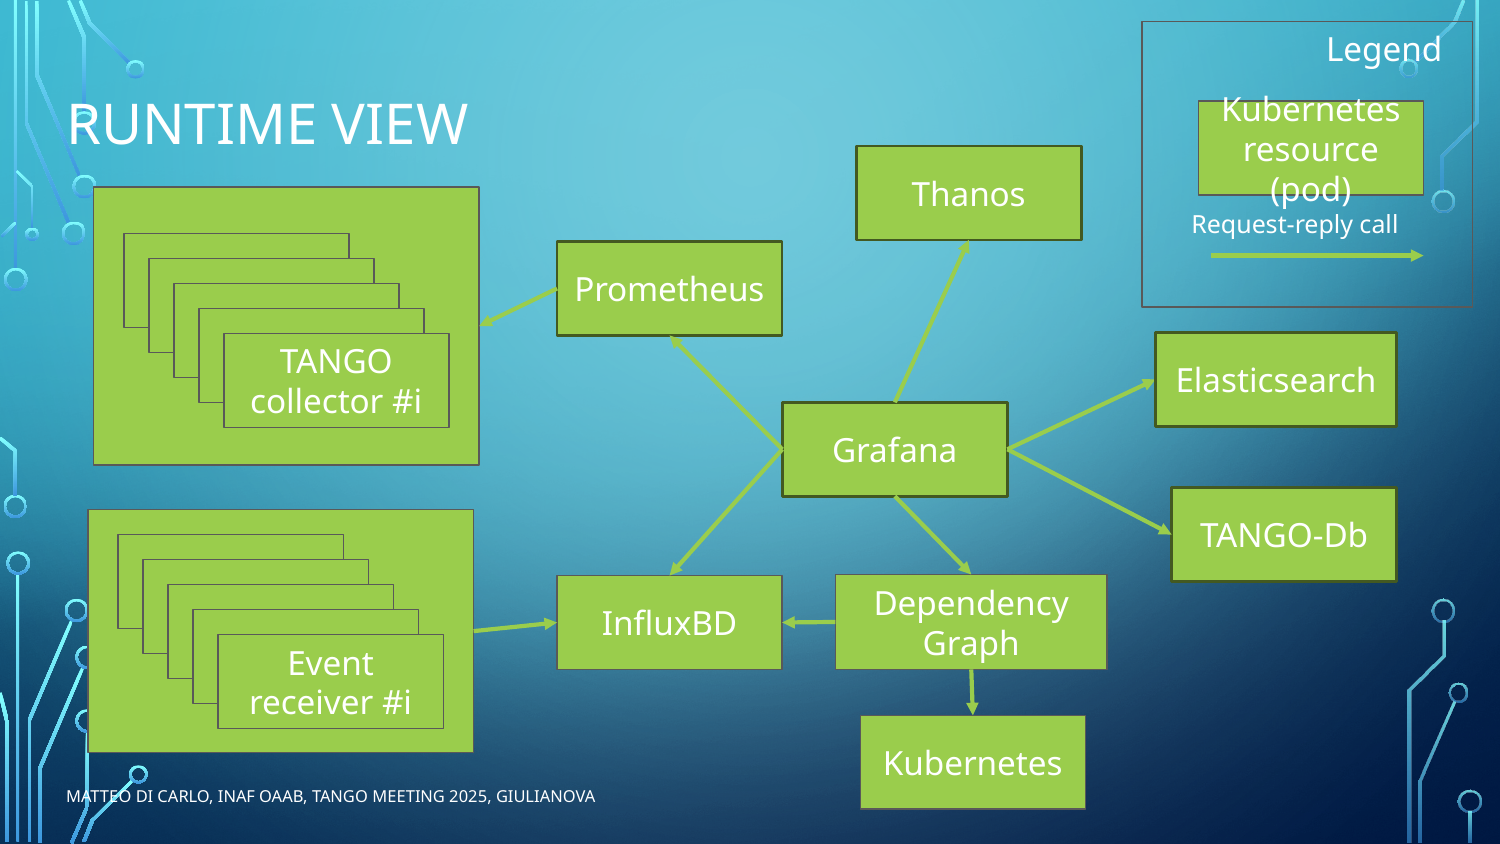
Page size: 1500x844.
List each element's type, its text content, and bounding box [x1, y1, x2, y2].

footer Matteo Di Carlo, INAF OAAb, TANGO Meeting 2025, Giulianova [51, 774, 819, 820]
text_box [1141, 20, 1473, 308]
title Runtime view [51, 72, 1141, 167]
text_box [1007, 379, 1156, 449]
text_box Dependency Graph [835, 574, 1108, 670]
text_box InfluxBD [557, 575, 783, 670]
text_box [87, 509, 474, 753]
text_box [479, 288, 558, 327]
text_box TANGO-Db [1170, 486, 1398, 583]
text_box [93, 186, 480, 466]
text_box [1007, 449, 1172, 535]
text_box Thanos [855, 145, 1083, 241]
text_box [894, 239, 970, 403]
text_box Grafana [783, 401, 1007, 498]
text_box Kubernetes [860, 715, 1086, 810]
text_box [473, 622, 558, 632]
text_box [894, 495, 972, 575]
text_box Elasticsearch [1154, 331, 1398, 428]
text_box Prometheus [556, 240, 783, 337]
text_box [669, 335, 783, 449]
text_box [669, 449, 783, 576]
